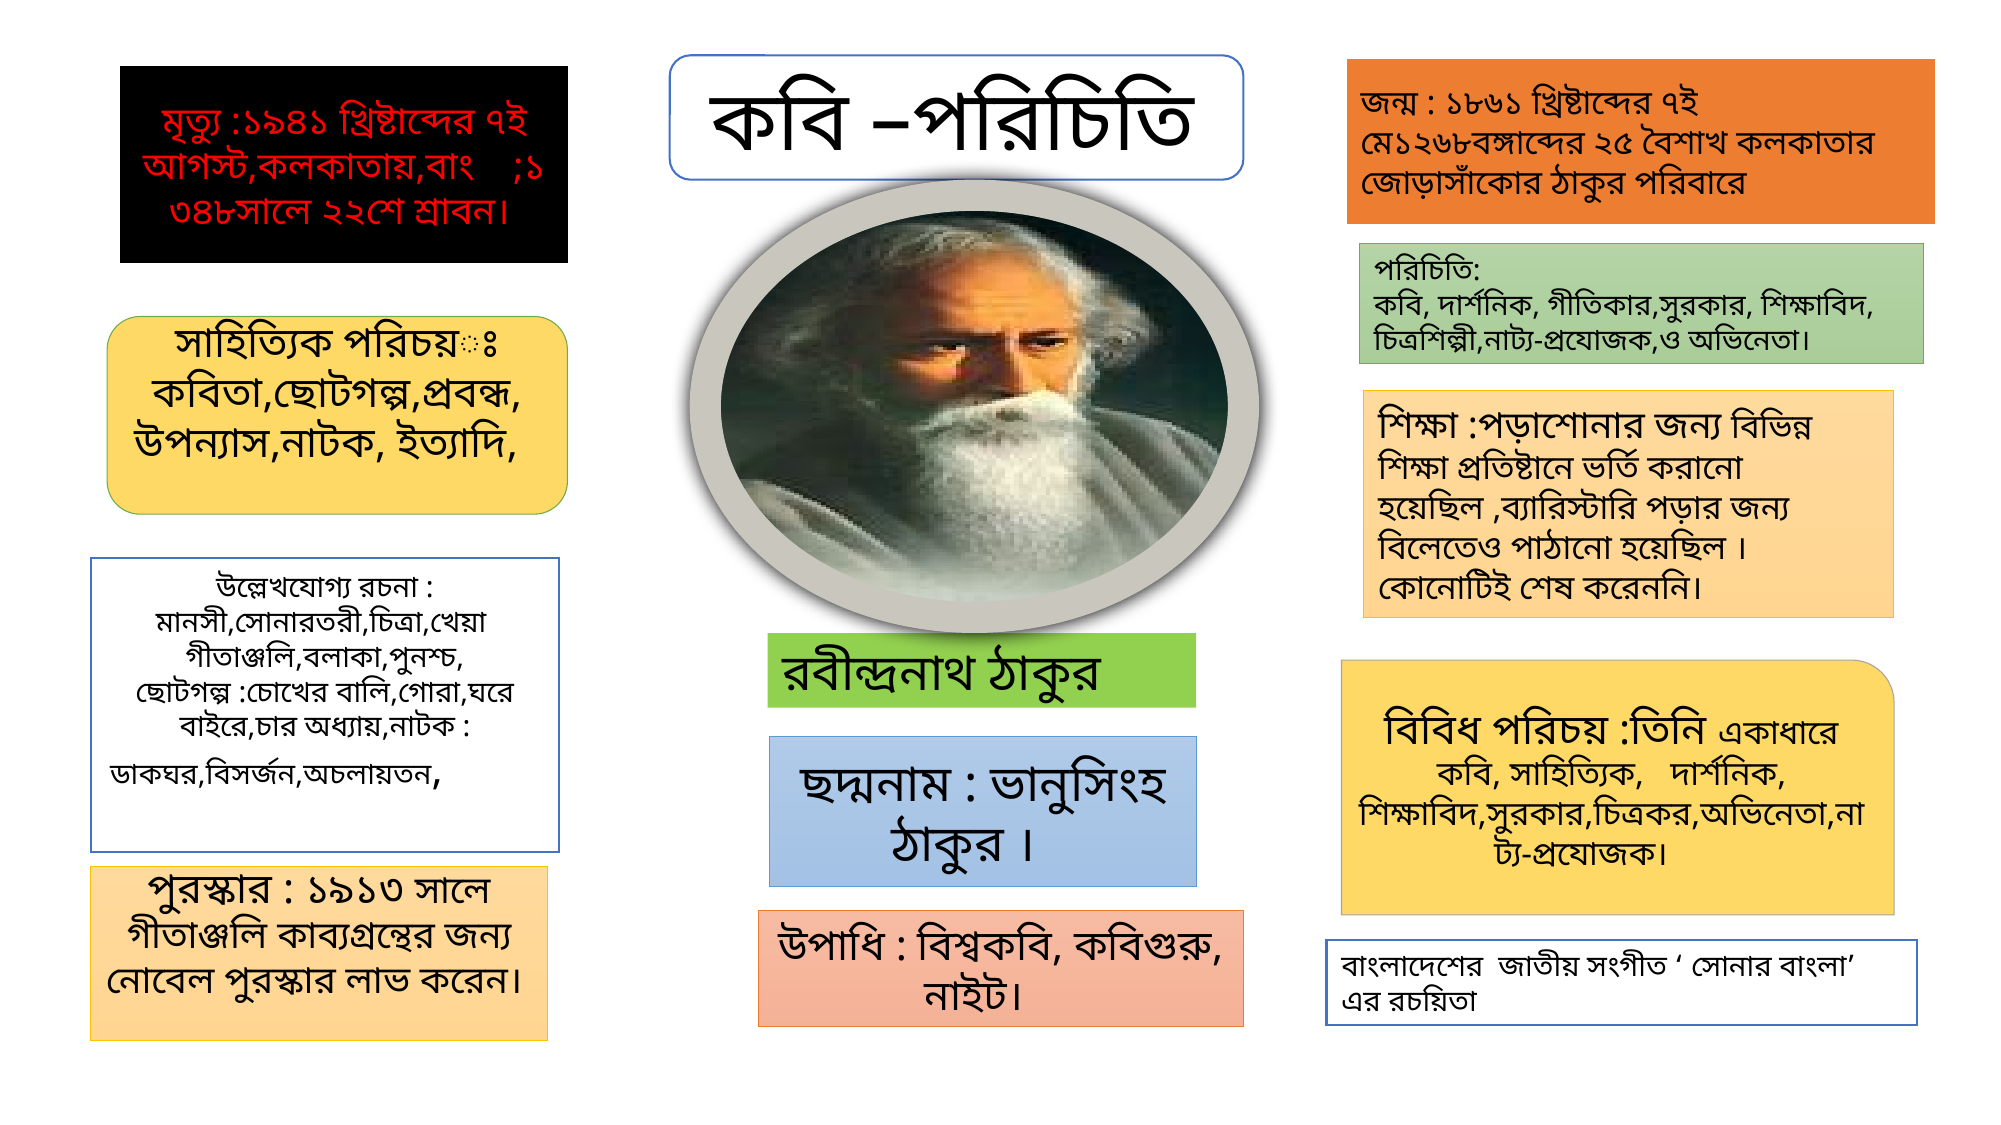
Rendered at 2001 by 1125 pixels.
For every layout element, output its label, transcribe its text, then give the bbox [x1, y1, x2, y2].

text_box বাংলাদেশের জাতীয় সংগীত ‘ সোনার বাংলা’ এর রচয়িতা [1325, 939, 1918, 1026]
text_box ছদ্মনাম : ভানুসিংহ ঠাকুর । [769, 736, 1197, 887]
picture [705, 195, 1244, 618]
text_box জন্ম : ১৮৬১ খ্রিষ্টাব্দের ৭ই মে১২৬৮বঙ্গাব্দের ২৫ বৈশাখ কলকাতার জোড়াসাঁকোর ঠাকুর পরিবারে [1344, 56, 1938, 227]
text_box বিবিধ পরিচয় :তিনি একাধারে কবি, সাহিত্যিক, দার্শনিক, শিক্ষাবিদ,সুরকার,চিত্রকর,অভিনেতা,নাট্য-প্রযোজক। [1340, 659, 1895, 916]
text_box মৃত্যু :১৯৪১ খ্রিষ্টাব্দের ৭ই আগস্ট,কলকাতায়,বাং ;১৩৪৮সালে ২২শে শ্রাবন। [120, 66, 568, 263]
text_box পুরস্কার : ১৯১৩ সালে গীতাঞ্জলি কাব্যগ্রন্থের জন্য নোবেল পুরস্কার লাভ করেন। [90, 866, 548, 1041]
text_box কবি –পরিচিতি [668, 54, 1245, 181]
text_box শিক্ষা :পড়াশোনার জন্য বিভিন্ন শিক্ষা প্রতিষ্টানে ভর্তি করানো হয়েছিল ,ব্যারিস্টারি পড়ার জন্য বিলেতেও পাঠানো হয়েছিল । কোনোটিই শেষ করেননি। [1363, 390, 1894, 618]
text_box পরিচিতি: কবি, দার্শনিক, গীতিকার,সুরকার, শিক্ষাবিদ, চিত্রশিল্পী,নাট্য-প্রযোজক,ও অভিনেতা। [1359, 243, 1924, 364]
text_box উপাধি : বিশ্বকবি, কবিগুরু, নাইট। [758, 910, 1244, 1027]
text_box রবীন্দ্রনাথ ঠাকুর [767, 633, 1197, 708]
text_box উল্লেখযোগ্য রচনা : মানসী,সোনারতরী,চিত্রা,খেয়া গীতাঞ্জলি,বলাকা,পুনশ্চ, ছোটগল্প :চোখের বালি,গোরা,ঘরে বাইরে,চার অধ্যায়,নাটক : ডাকঘর,বিসর্জন,অচলায়তন, [90, 557, 560, 853]
text_box সাহিত্যিক পরিচয়ঃ কবিতা,ছোটগল্প,প্রবন্ধ, উপন্যাস,নাটক, ইত্যাদি, [106, 315, 568, 515]
